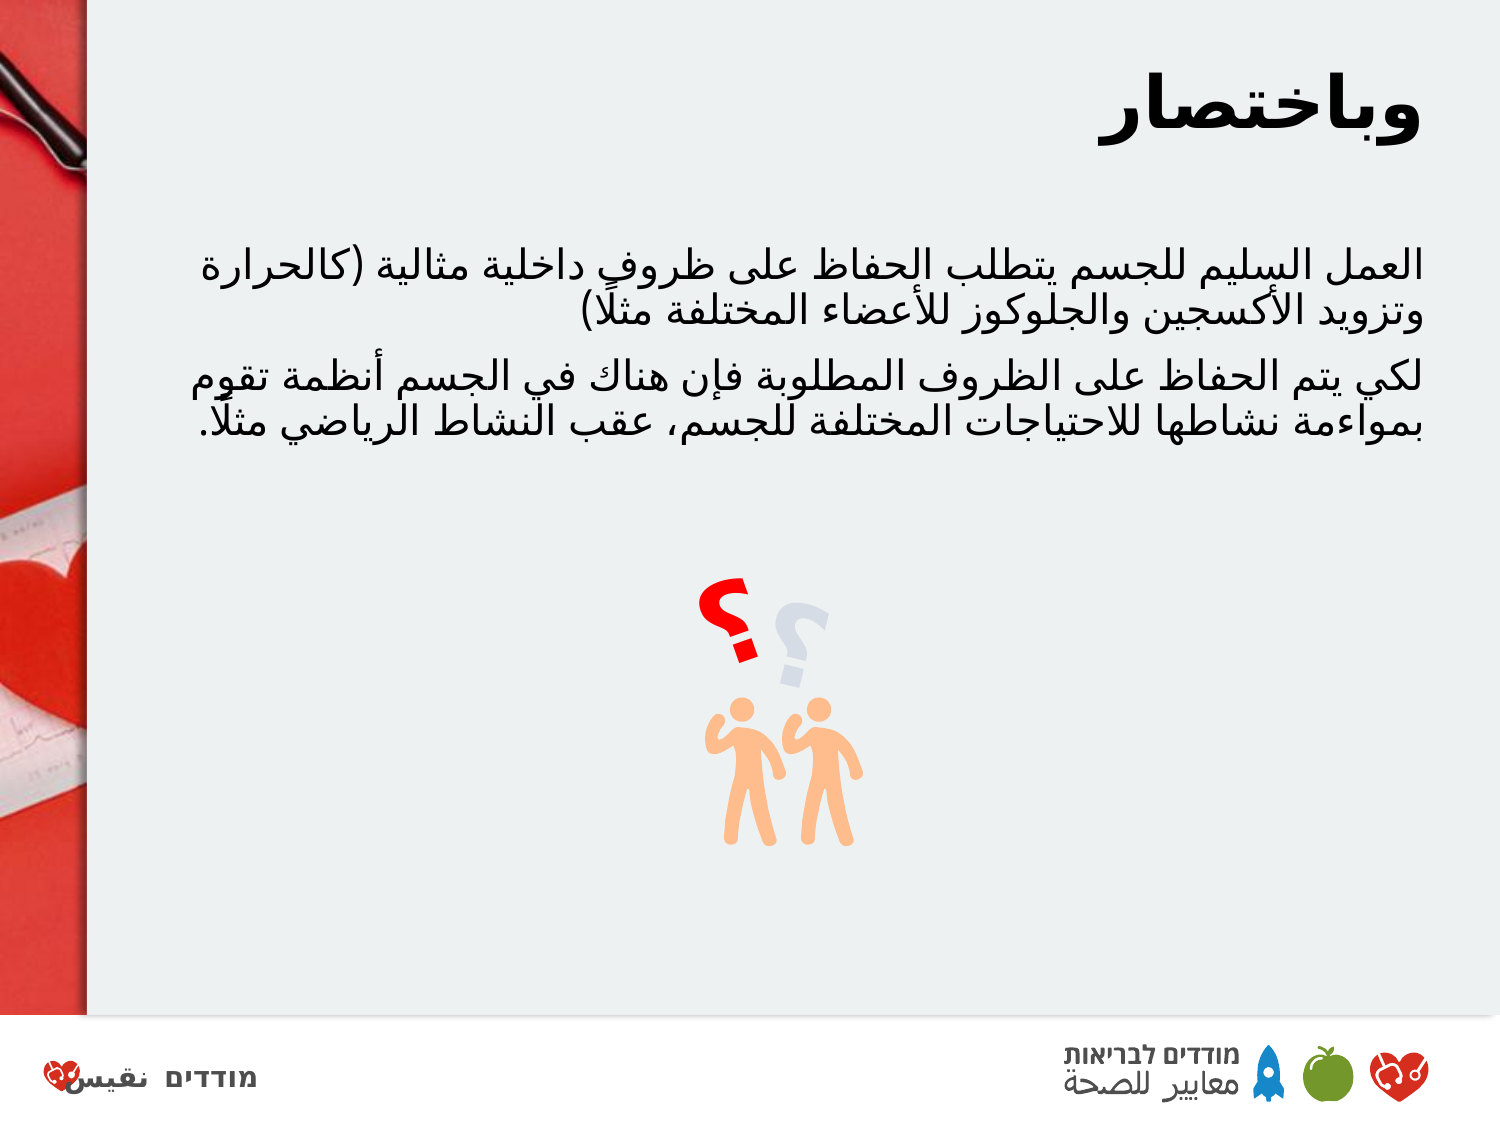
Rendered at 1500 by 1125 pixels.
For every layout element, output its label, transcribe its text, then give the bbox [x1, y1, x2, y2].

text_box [680, 544, 863, 847]
list العمل السليم للجسم يتطلب الحفاظ على ظروف داخلية مثالية (كالحرارة وتزويد الأكسجين والجلوكوز للأعضاء المختلفة مثلًا) لكي يتم الحفاظ على الظروف المطلوبة فإن هناك في الجسم أنظمة تقوم بمواءمة نشاطها للاحتياجات المختلفة للجسم، عقب النشاط الرياضي مثلًا. [103, 235, 1441, 893]
title وباختصار [103, 0, 1441, 214]
picture [0, 0, 86, 1015]
